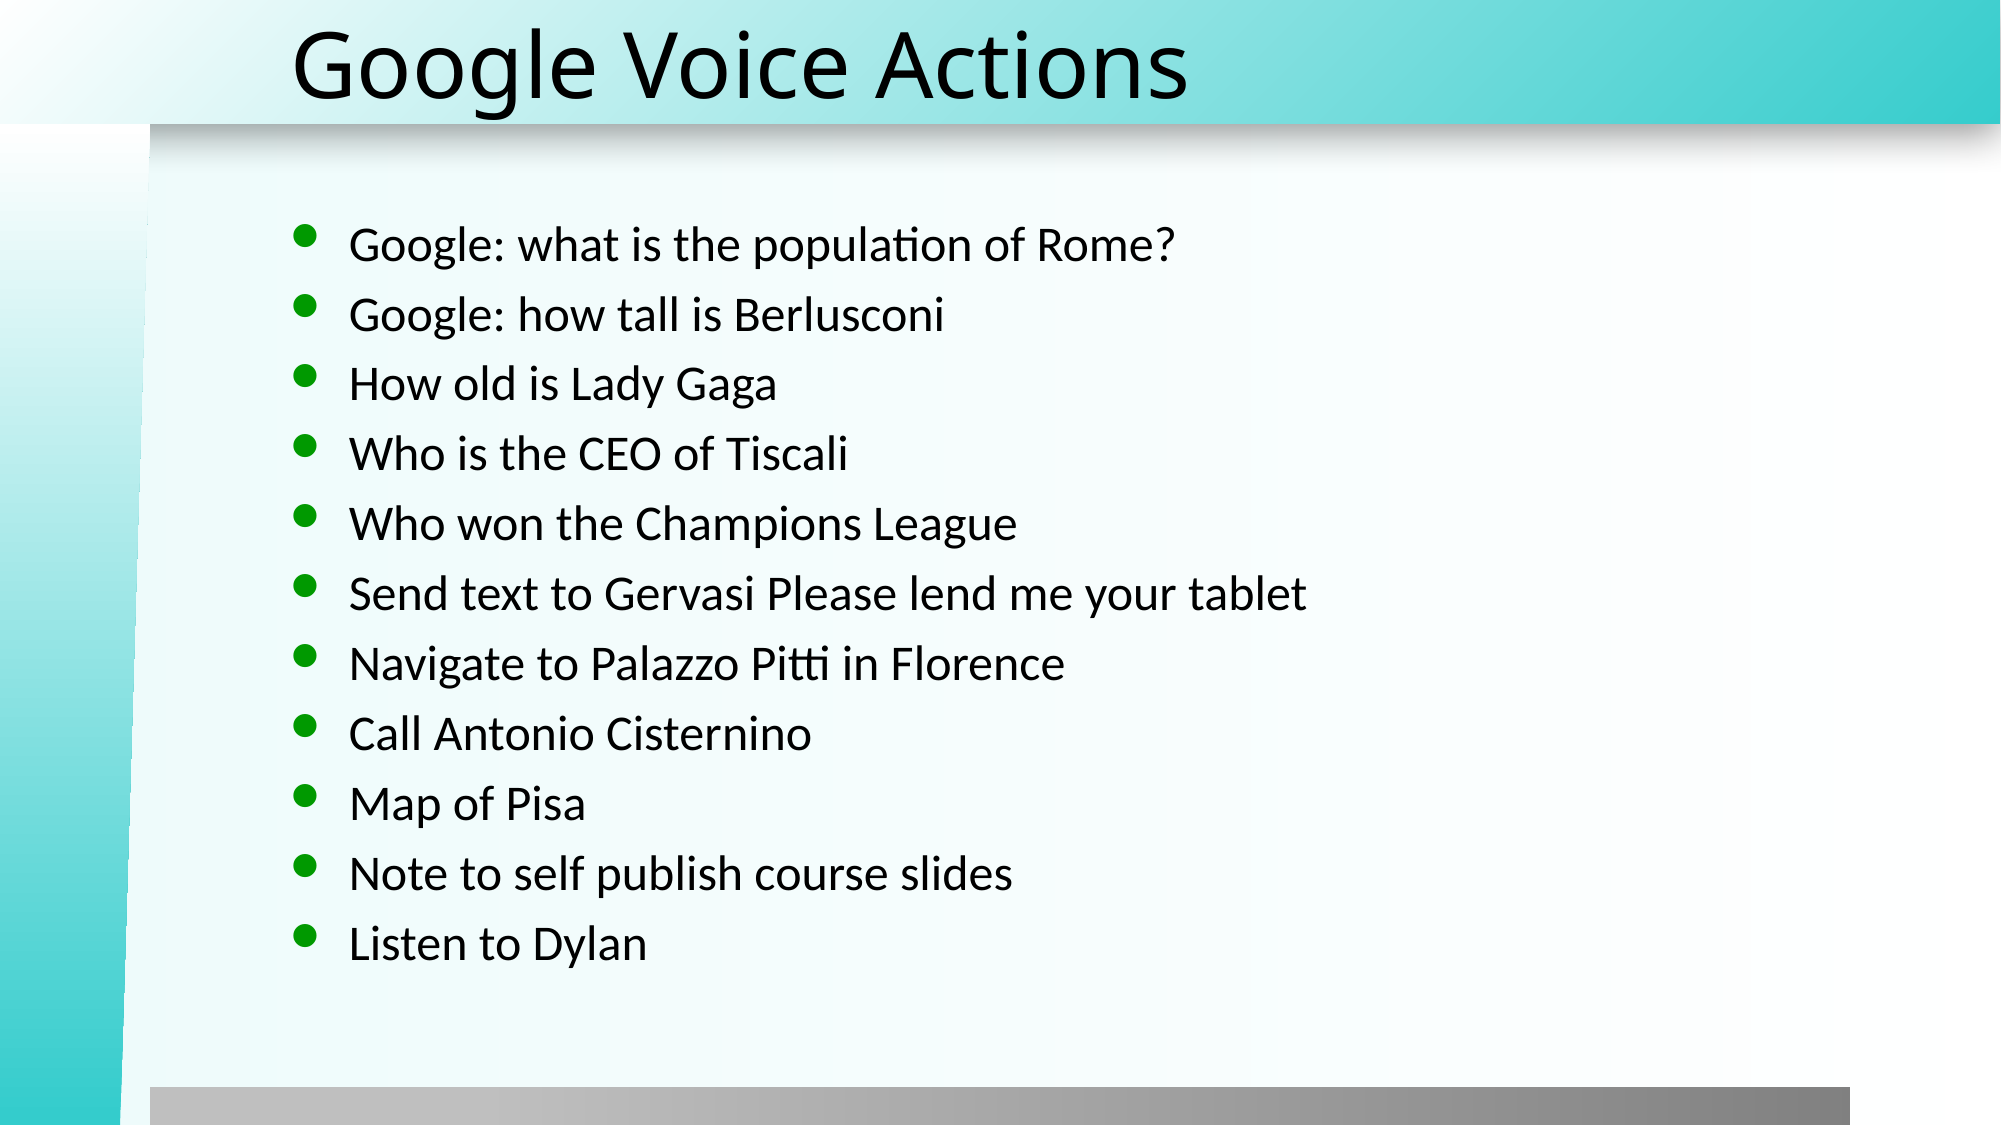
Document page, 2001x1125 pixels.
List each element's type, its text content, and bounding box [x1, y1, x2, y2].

list Google: what is the population of Rome? Google: how tall is Berlusconi How old is Lady Gaga Who is the CEO of Tiscali Who won the Champions League Send text to Gervasi Please lend me your tablet Navigate to Palazzo Pitti in Florence Call Antonio Cisternino Map of Pisa Note to self publish course slides Listen to Dylan [274, 203, 1851, 1073]
title Google Voice Actions [274, 0, 2000, 125]
